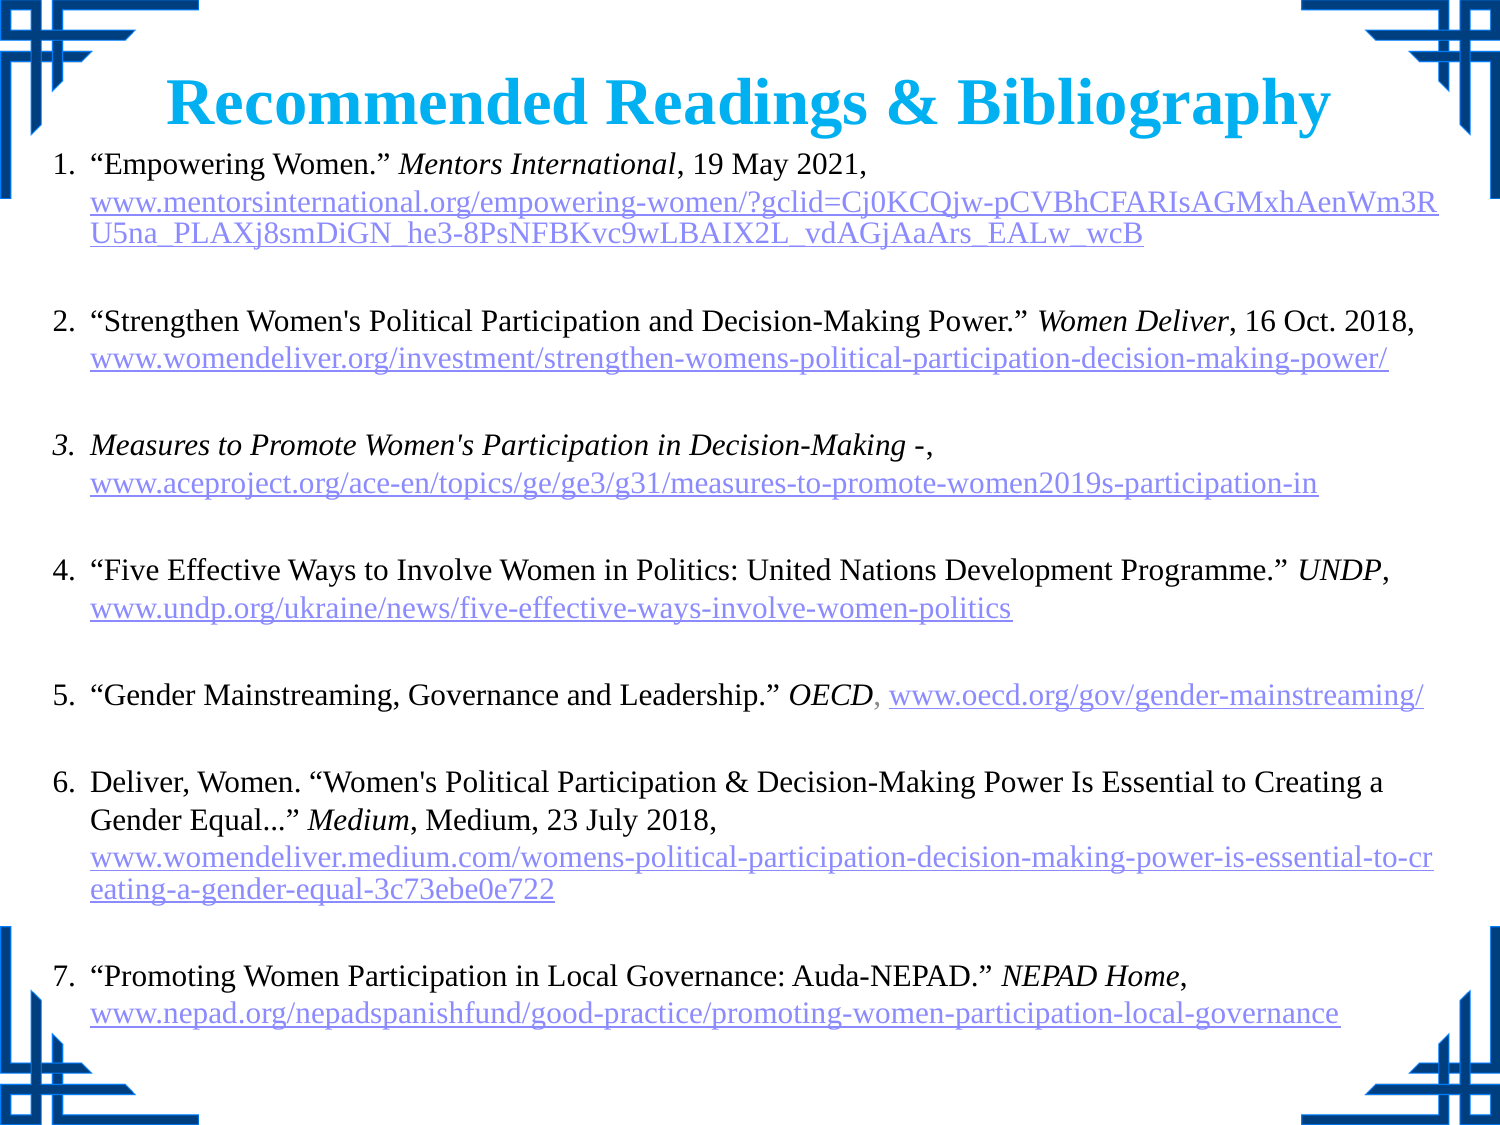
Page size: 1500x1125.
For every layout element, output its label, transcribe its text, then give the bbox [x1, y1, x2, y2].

picture [0, 926, 199, 1125]
picture [1301, 926, 1500, 1125]
subtitle Recommended Readings & Bibliography “Empowering Women.” Mentors International, 19 May 2021, www.mentorsinternational.org/empowering-women/?gclid=Cj0KCQjw-pCVBhCFARIsAGMxhAenWm3RU5na_PLAXj8smDiGN_he3-8PsNFBKvc9wLBAIX2L_vdAGjAaArs_EALw_wcB “Strengthen Women's Political Participation and Decision-Making Power.” Women Deliver, 16 Oct. 2018, www.womendeliver.org/investment/strengthen-womens-political-participation-decision-making-power/ Measures to Promote Women's Participation in Decision-Making -, www.aceproject.org/ace-en/topics/ge/ge3/g31/measures-to-promote-women2019s-participation-in “Five Effective Ways to Involve Women in Politics: United Nations Development Programme.” UNDP, www.undp.org/ukraine/news/five-effective-ways-involve-women-politics “Gender Mainstreaming, Governance and Leadership.” OECD, www.oecd.org/gov/gender-mainstreaming/ Deliver, Women. “Women's Political Participation & Decision-Making Power Is Essential to Creating a Gender Equal...” Medium, Medium, 23 July 2018, www.womendeliver.medium.com/womens-political-participation-decision-making-power-is-essential-to-creating-a-gender-equal-3c73ebe0e722 “Promoting Women Participation in Local Governance: Auda-NEPAD.” NEPAD Home, www.nepad.org/nepadspanishfund/good-practice/promoting-women-participation-local-governance [37, 50, 1463, 1075]
picture [184, 85, 196, 101]
picture [1301, 0, 1500, 199]
picture [0, 0, 199, 199]
picture [1301, 100, 1312, 134]
